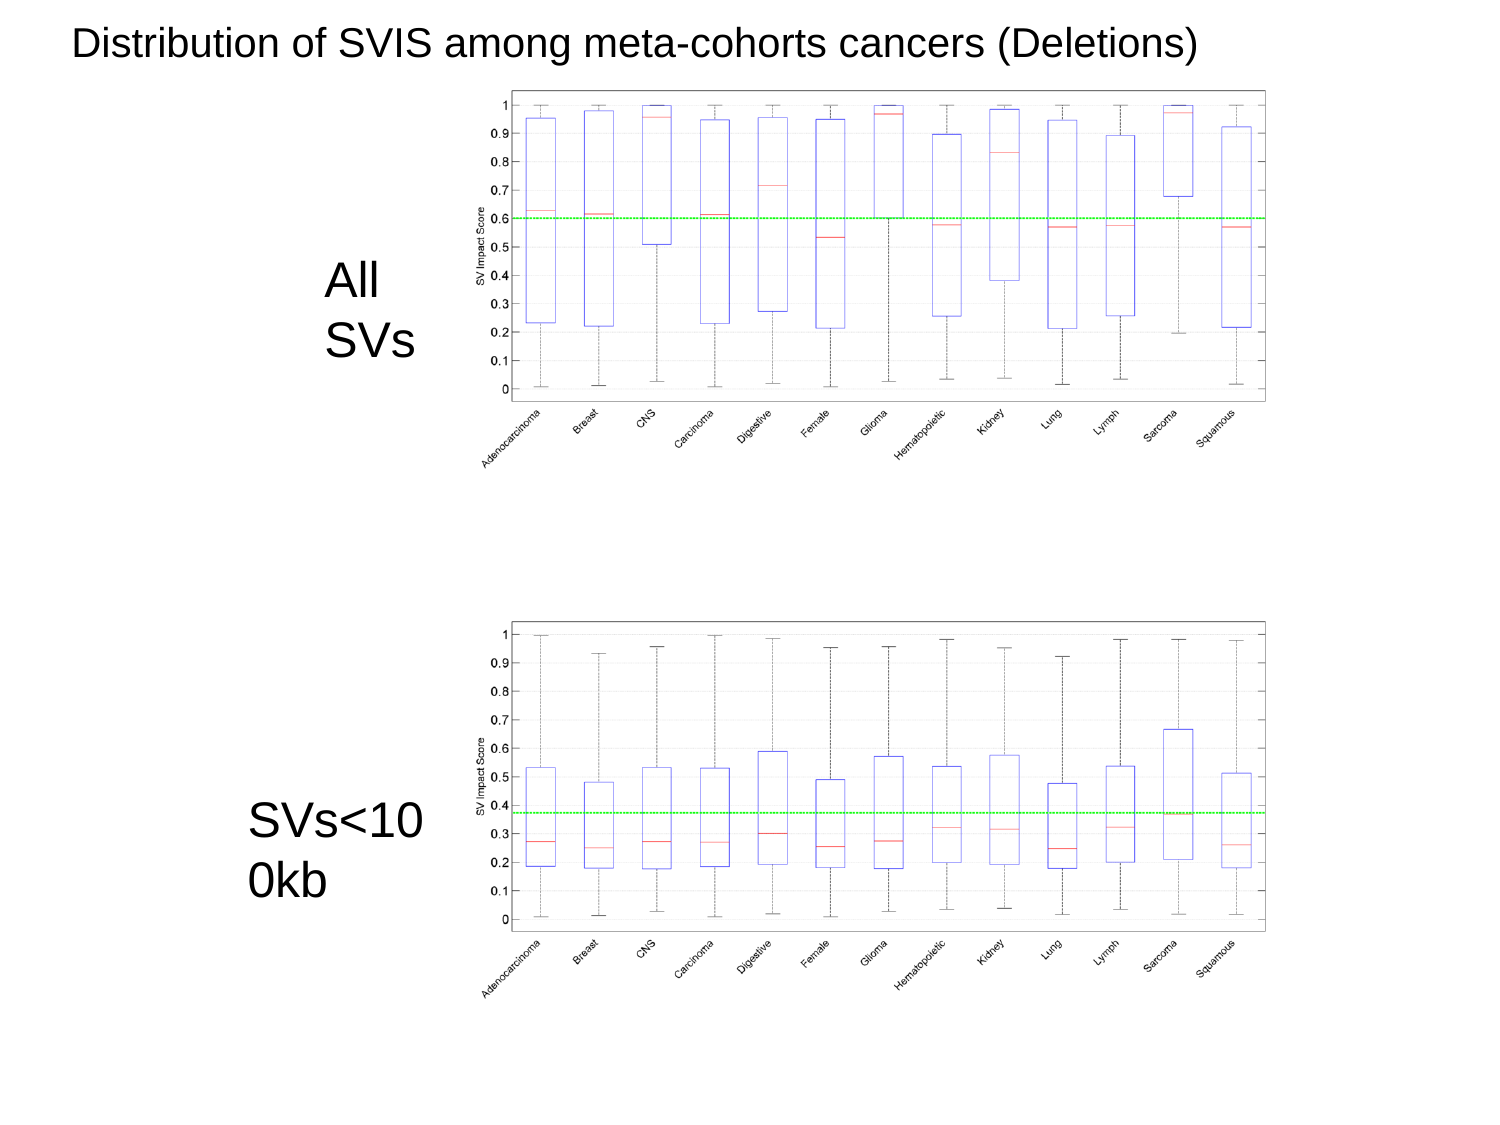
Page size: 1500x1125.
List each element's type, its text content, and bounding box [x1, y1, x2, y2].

text_box All SVs [309, 240, 455, 316]
title Distribution of SVIS among meta-cohorts cancers (Deletions) [56, 0, 1351, 153]
text_box SVs<100kb [232, 779, 450, 856]
picture [476, 90, 1266, 469]
picture [476, 620, 1266, 1000]
